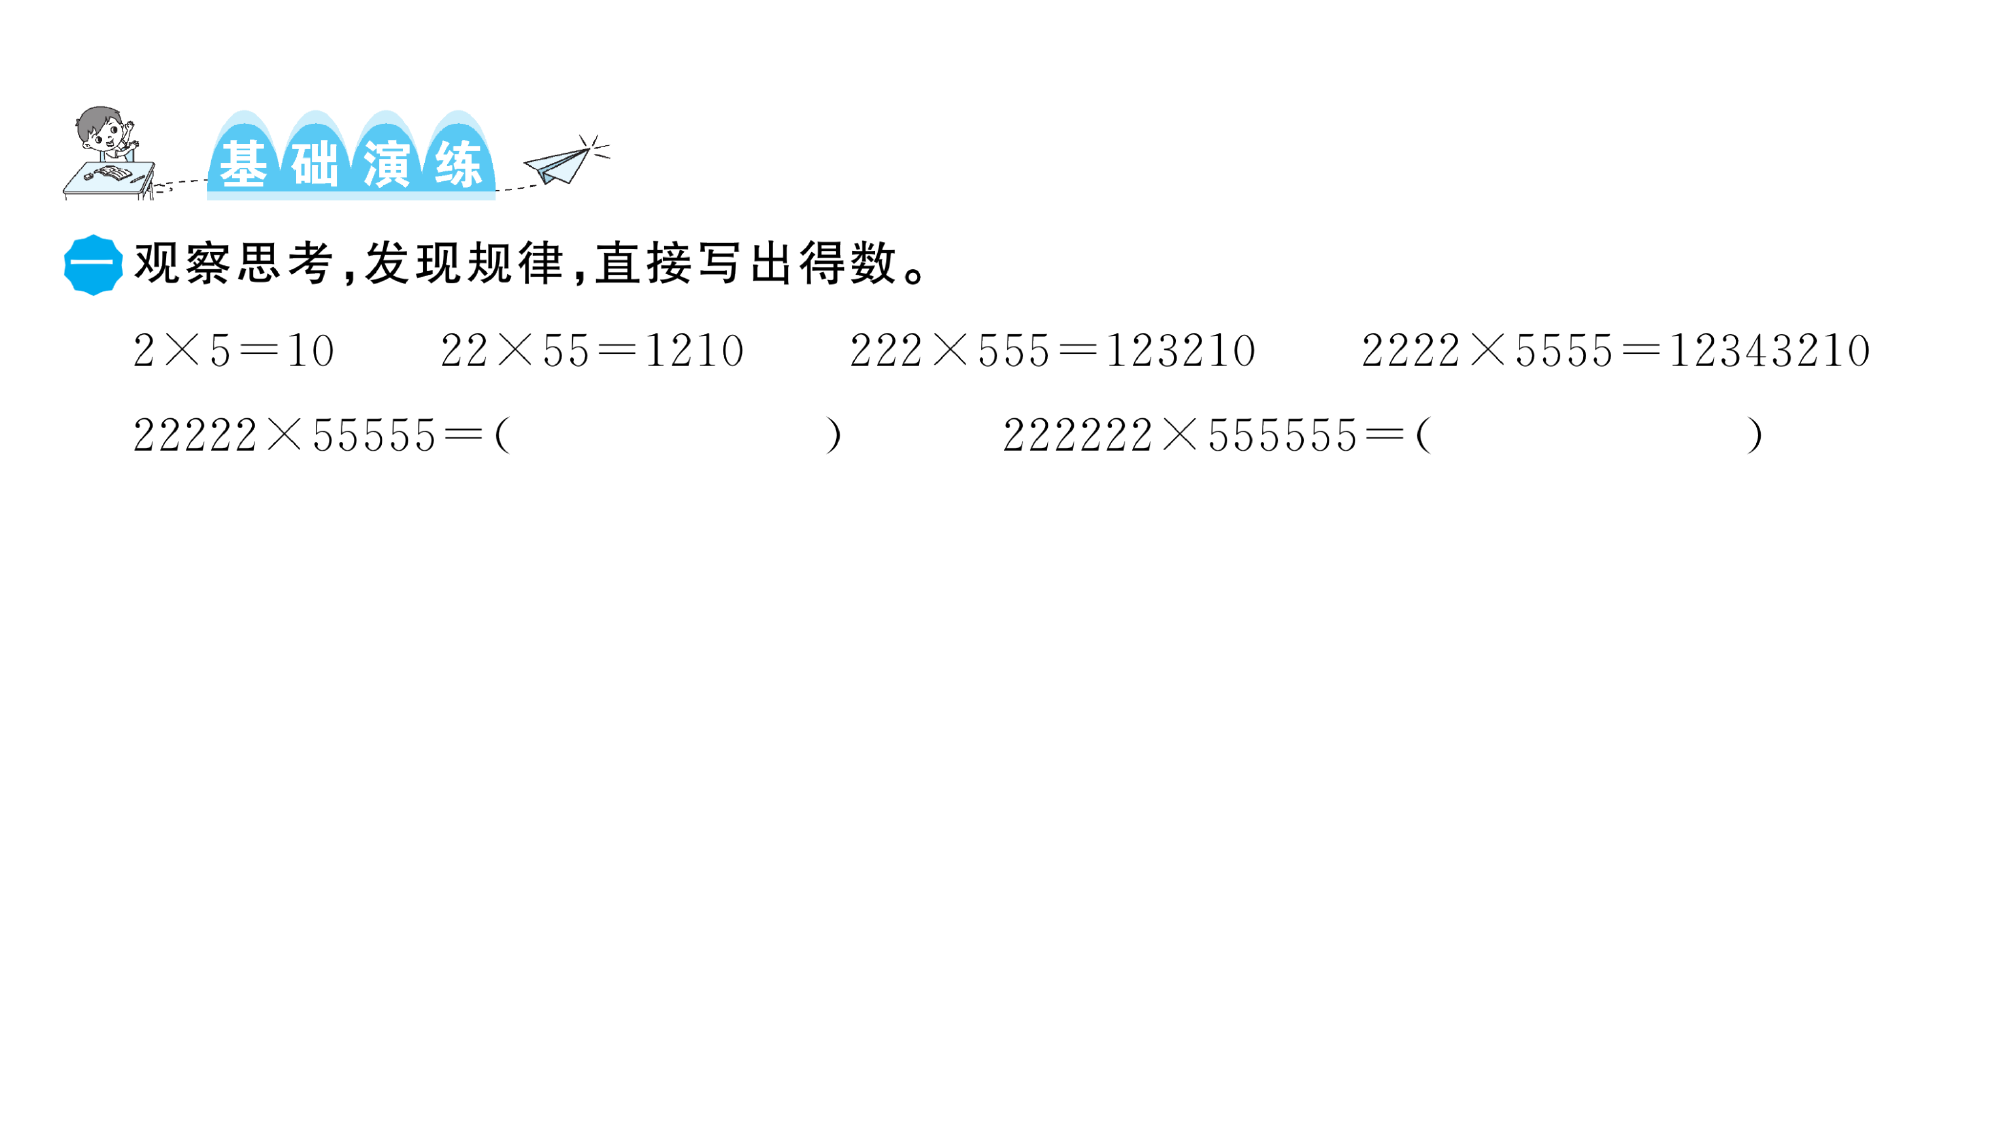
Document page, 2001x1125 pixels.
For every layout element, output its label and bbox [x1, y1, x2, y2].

picture [58, 58, 1949, 486]
